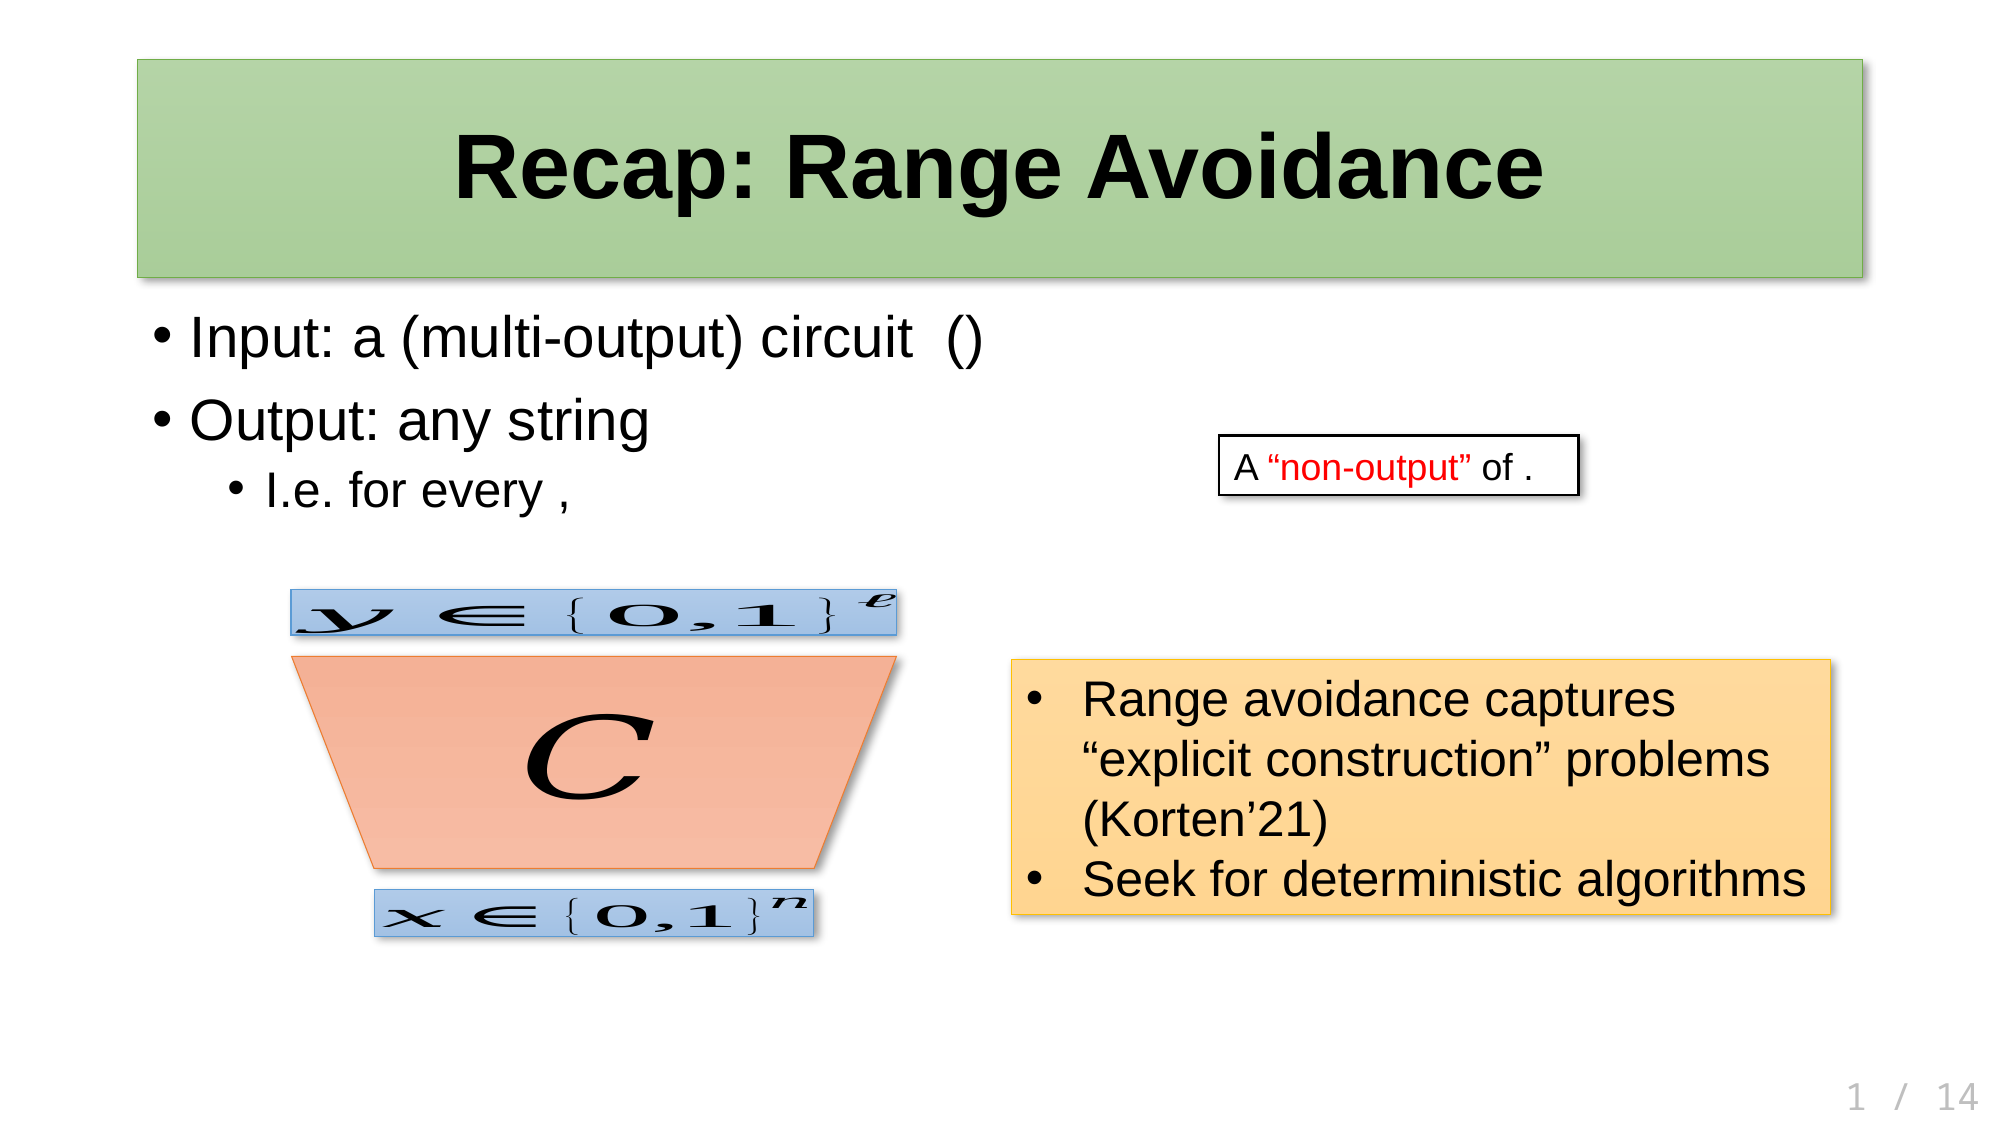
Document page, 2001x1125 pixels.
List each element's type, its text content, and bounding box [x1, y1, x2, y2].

text_box Range avoidance captures “explicit construction” problems (Korten’21) Seek for deterministic algorithms [1011, 659, 1831, 915]
text_box 1 / 14 [1807, 1065, 2000, 1125]
title Recap: Range Avoidance [137, 59, 1863, 278]
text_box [291, 589, 897, 936]
